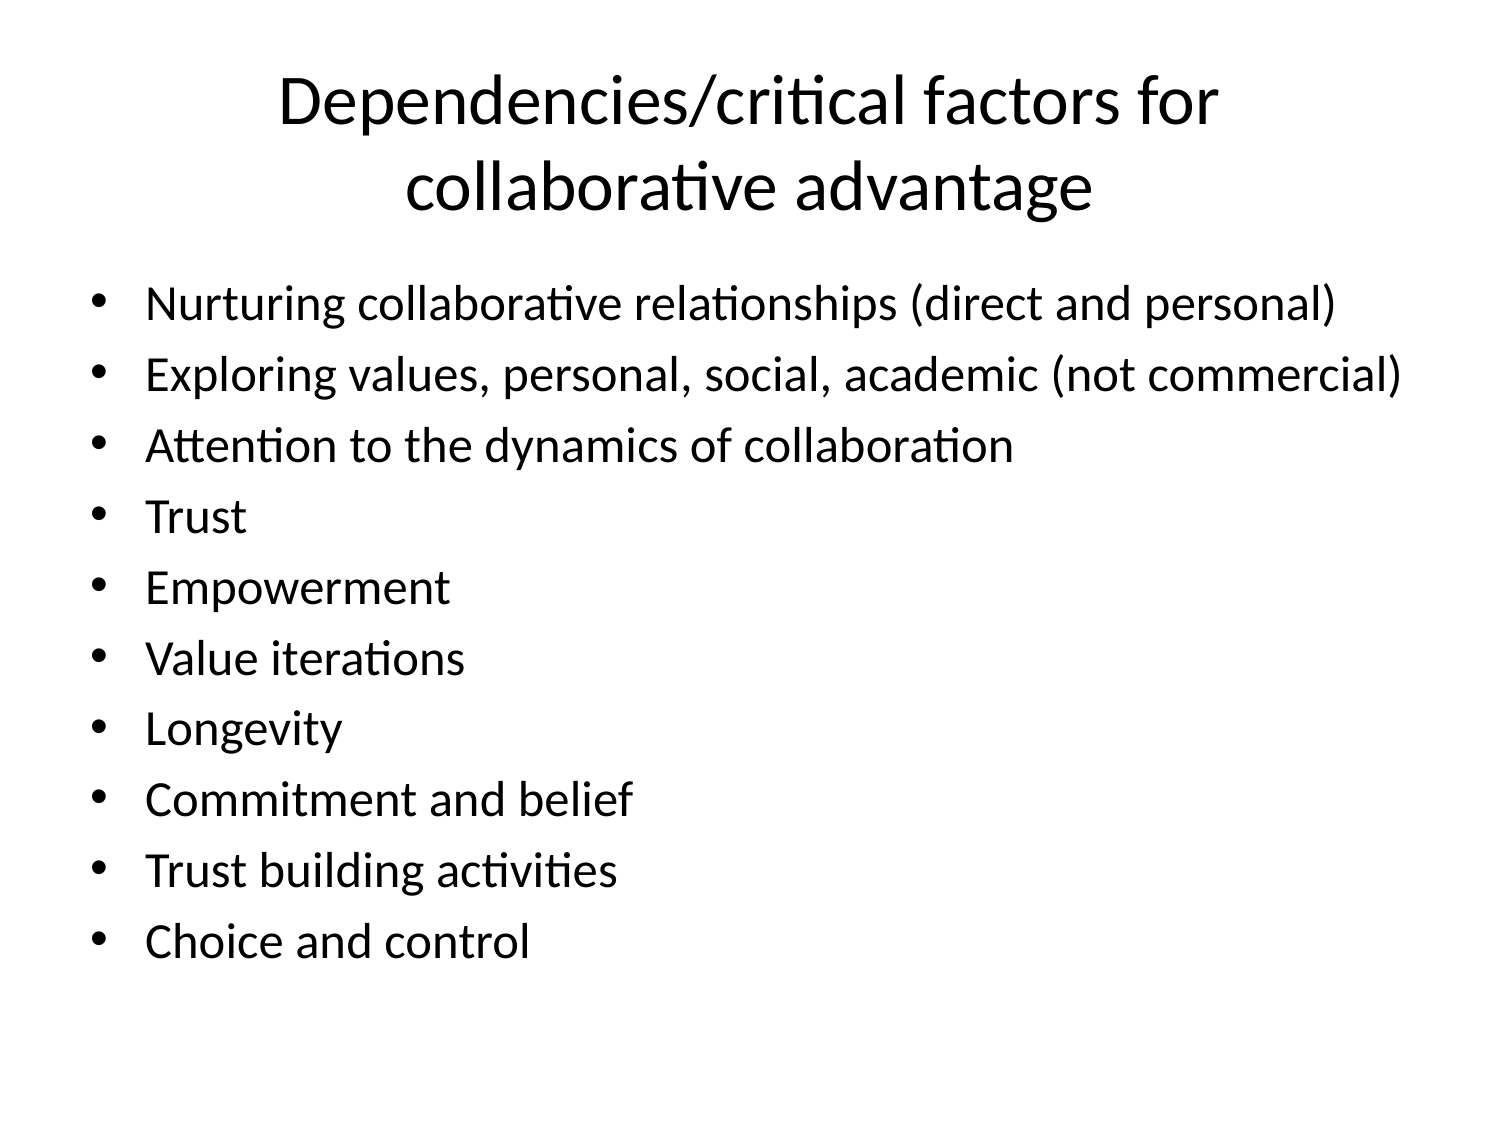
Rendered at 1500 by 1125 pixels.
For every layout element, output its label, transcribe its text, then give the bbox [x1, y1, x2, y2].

title Dependencies/critical factors for collaborative advantage [74, 44, 1426, 233]
list Nurturing collaborative relationships (direct and personal) Exploring values, personal, social, academic (not commercial) Attention to the dynamics of collaboration Trust Empowerment Value iterations Longevity Commitment and belief Trust building activities Choice and control [74, 262, 1426, 1006]
